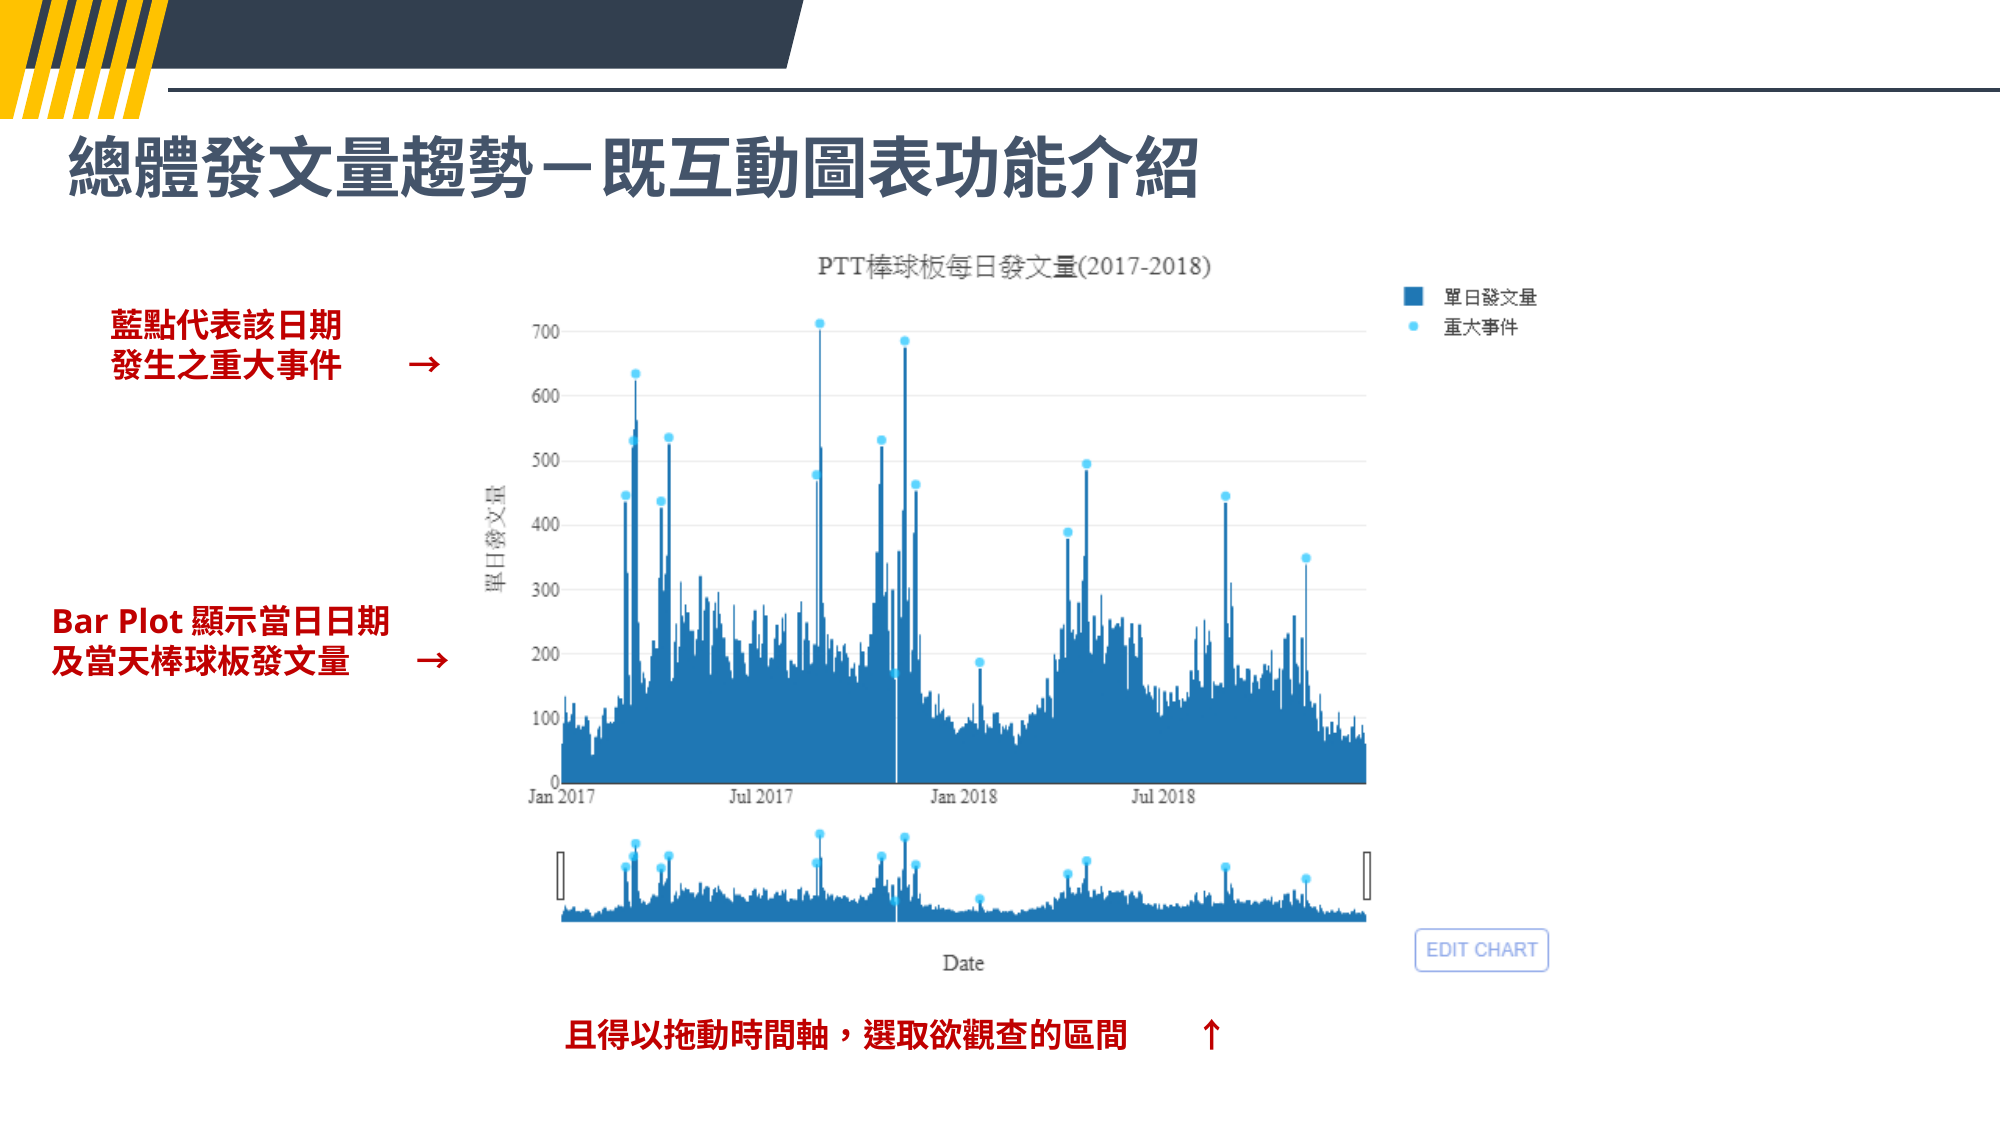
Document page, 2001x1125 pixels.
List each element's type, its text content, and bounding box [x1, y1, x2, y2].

text_box 藍點代表該日期 發生之重大事件 → [95, 297, 435, 392]
text_box 總體發文量趨勢－既互動圖表功能介紹 [52, 118, 1217, 214]
text_box Bar Plot顯示當日日期 及當天棒球板發文量 → [36, 592, 435, 688]
text_box [169, 0, 805, 70]
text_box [0, 0, 169, 119]
text_box 且得以拖動時間軸，選取欲觀查的區間 ↑ [549, 1007, 1244, 1062]
picture [435, 234, 1565, 989]
